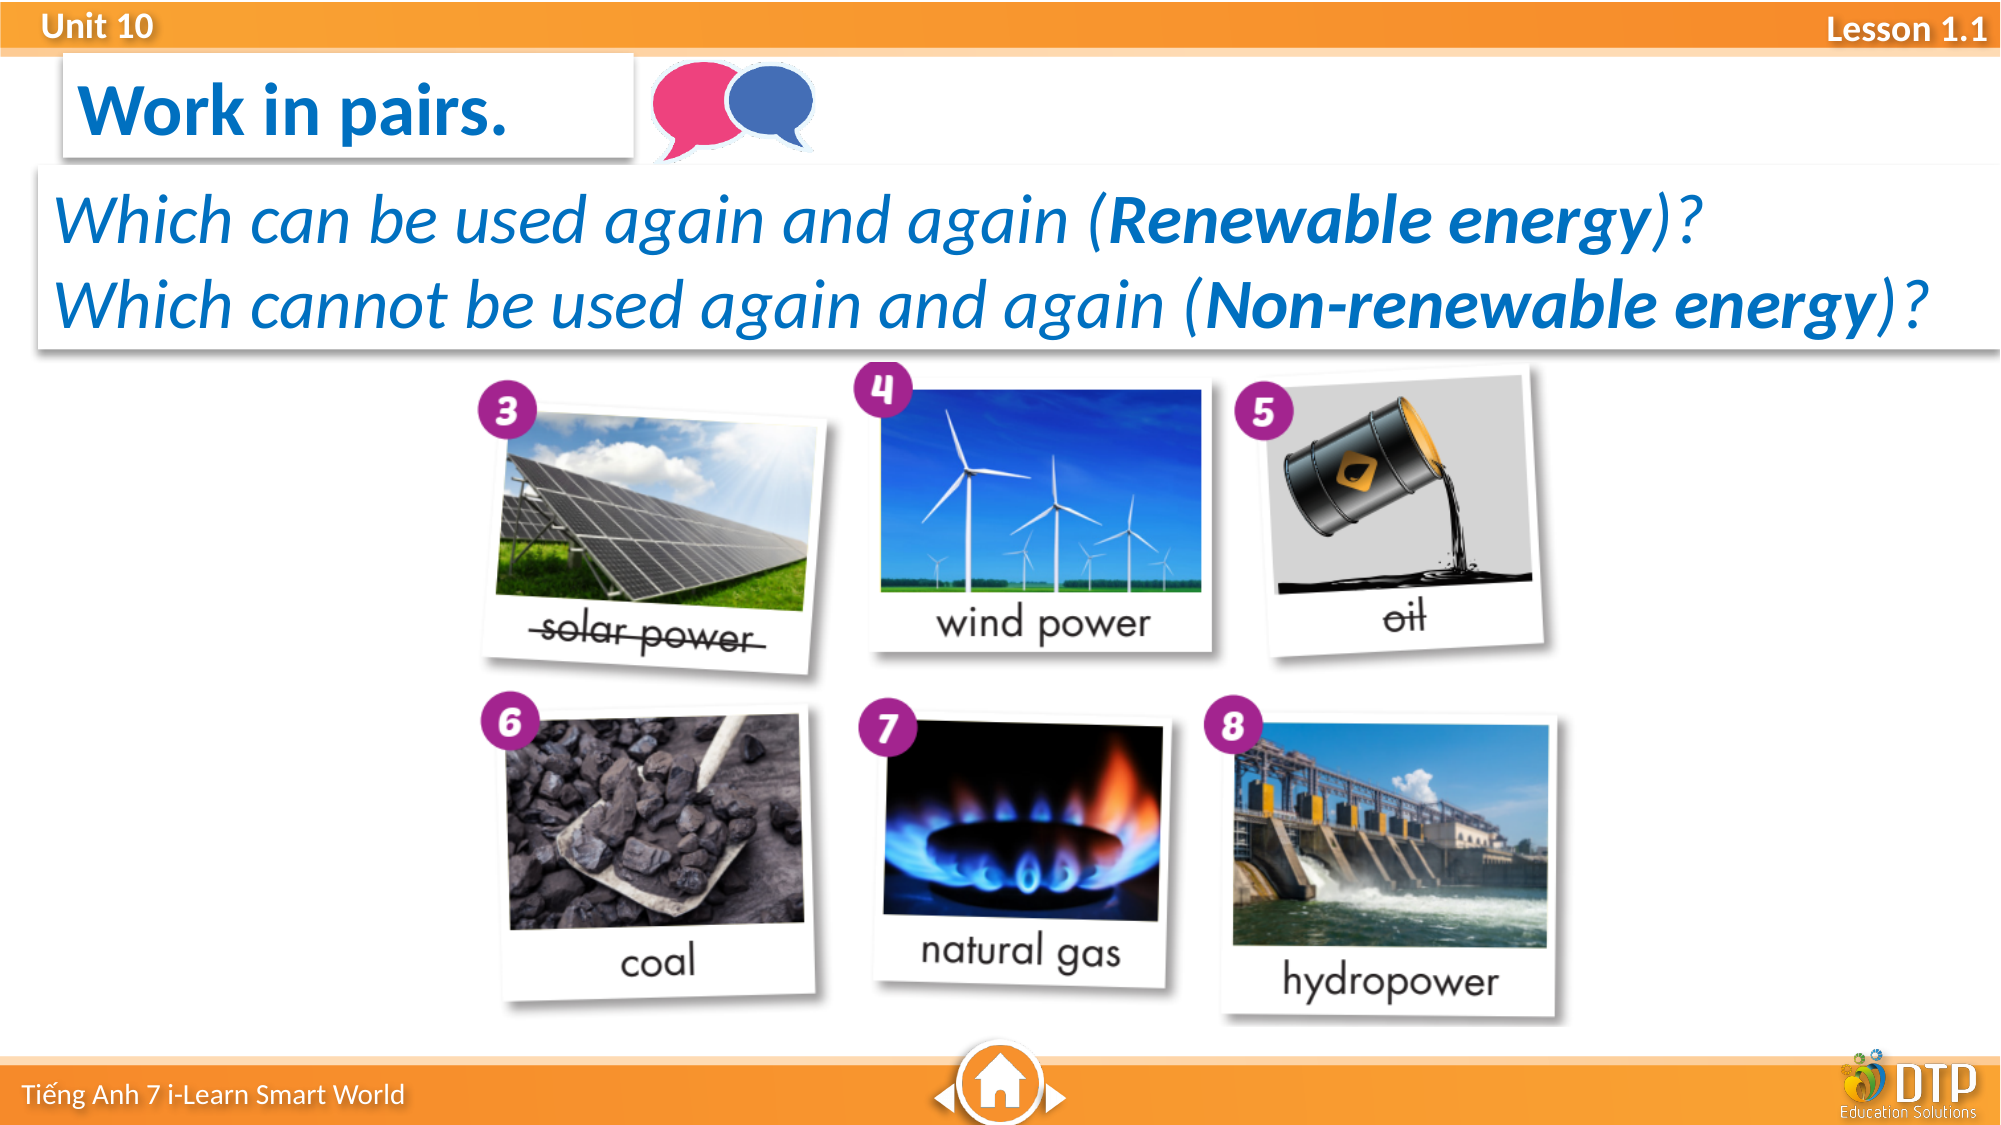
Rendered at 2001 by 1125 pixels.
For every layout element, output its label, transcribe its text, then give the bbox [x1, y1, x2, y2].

picture [0, 2, 2001, 1125]
text_box Work in pairs. [63, 53, 634, 158]
text_box Which can be used again and again (Renewable energy)? Which cannot be used again and again (Non-renewable energy)? [38, 164, 2000, 350]
